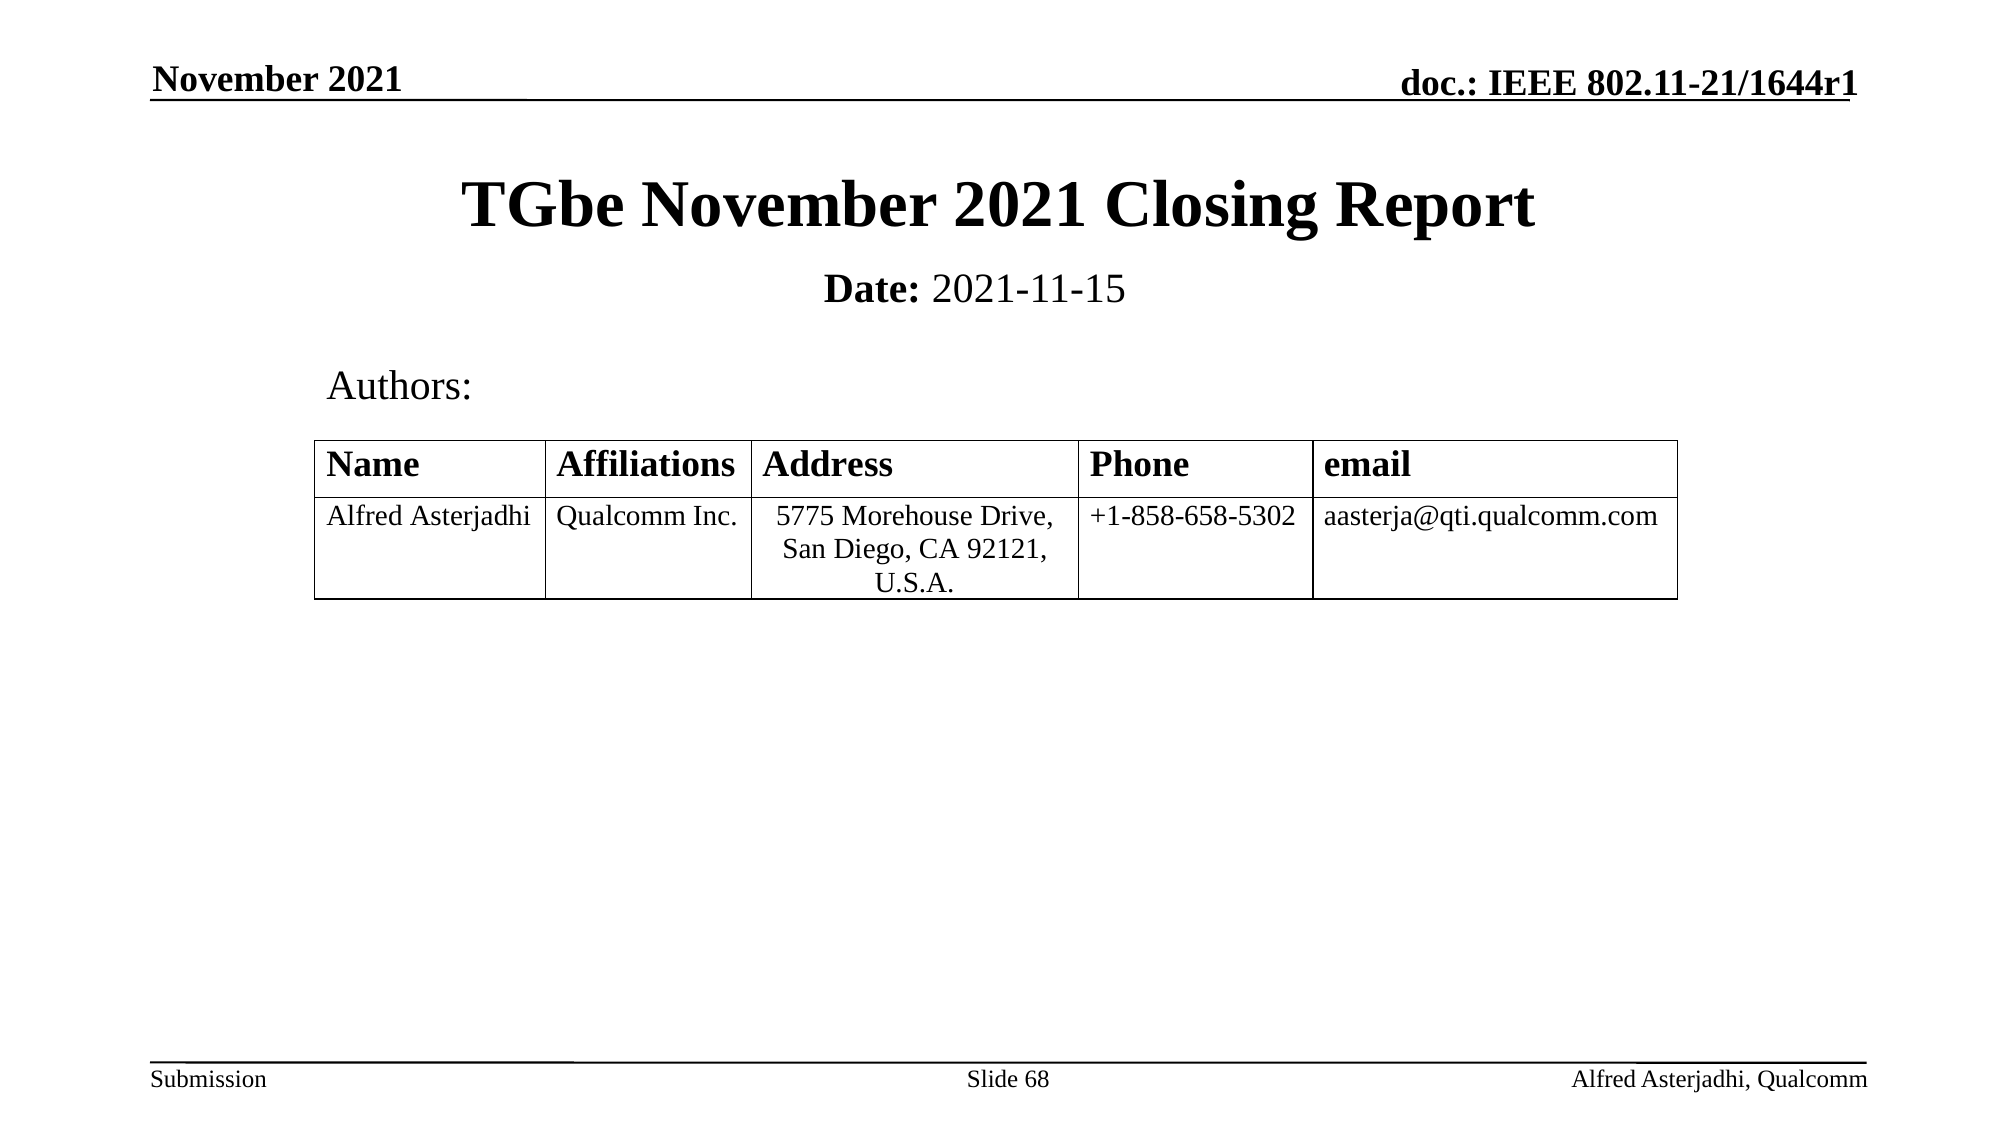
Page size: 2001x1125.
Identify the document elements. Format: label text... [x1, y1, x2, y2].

footer Alfred Asterjadhi, Qualcomm [1171, 1061, 1869, 1093]
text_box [299, 439, 1701, 852]
title TGbe November 2021 Closing Report [149, 112, 1850, 288]
slide_number Slide 68 [950, 1061, 1067, 1123]
text_box Authors: [311, 350, 549, 414]
text_box Date: 2021-11-15 [337, 253, 1613, 319]
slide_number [152, 54, 563, 100]
